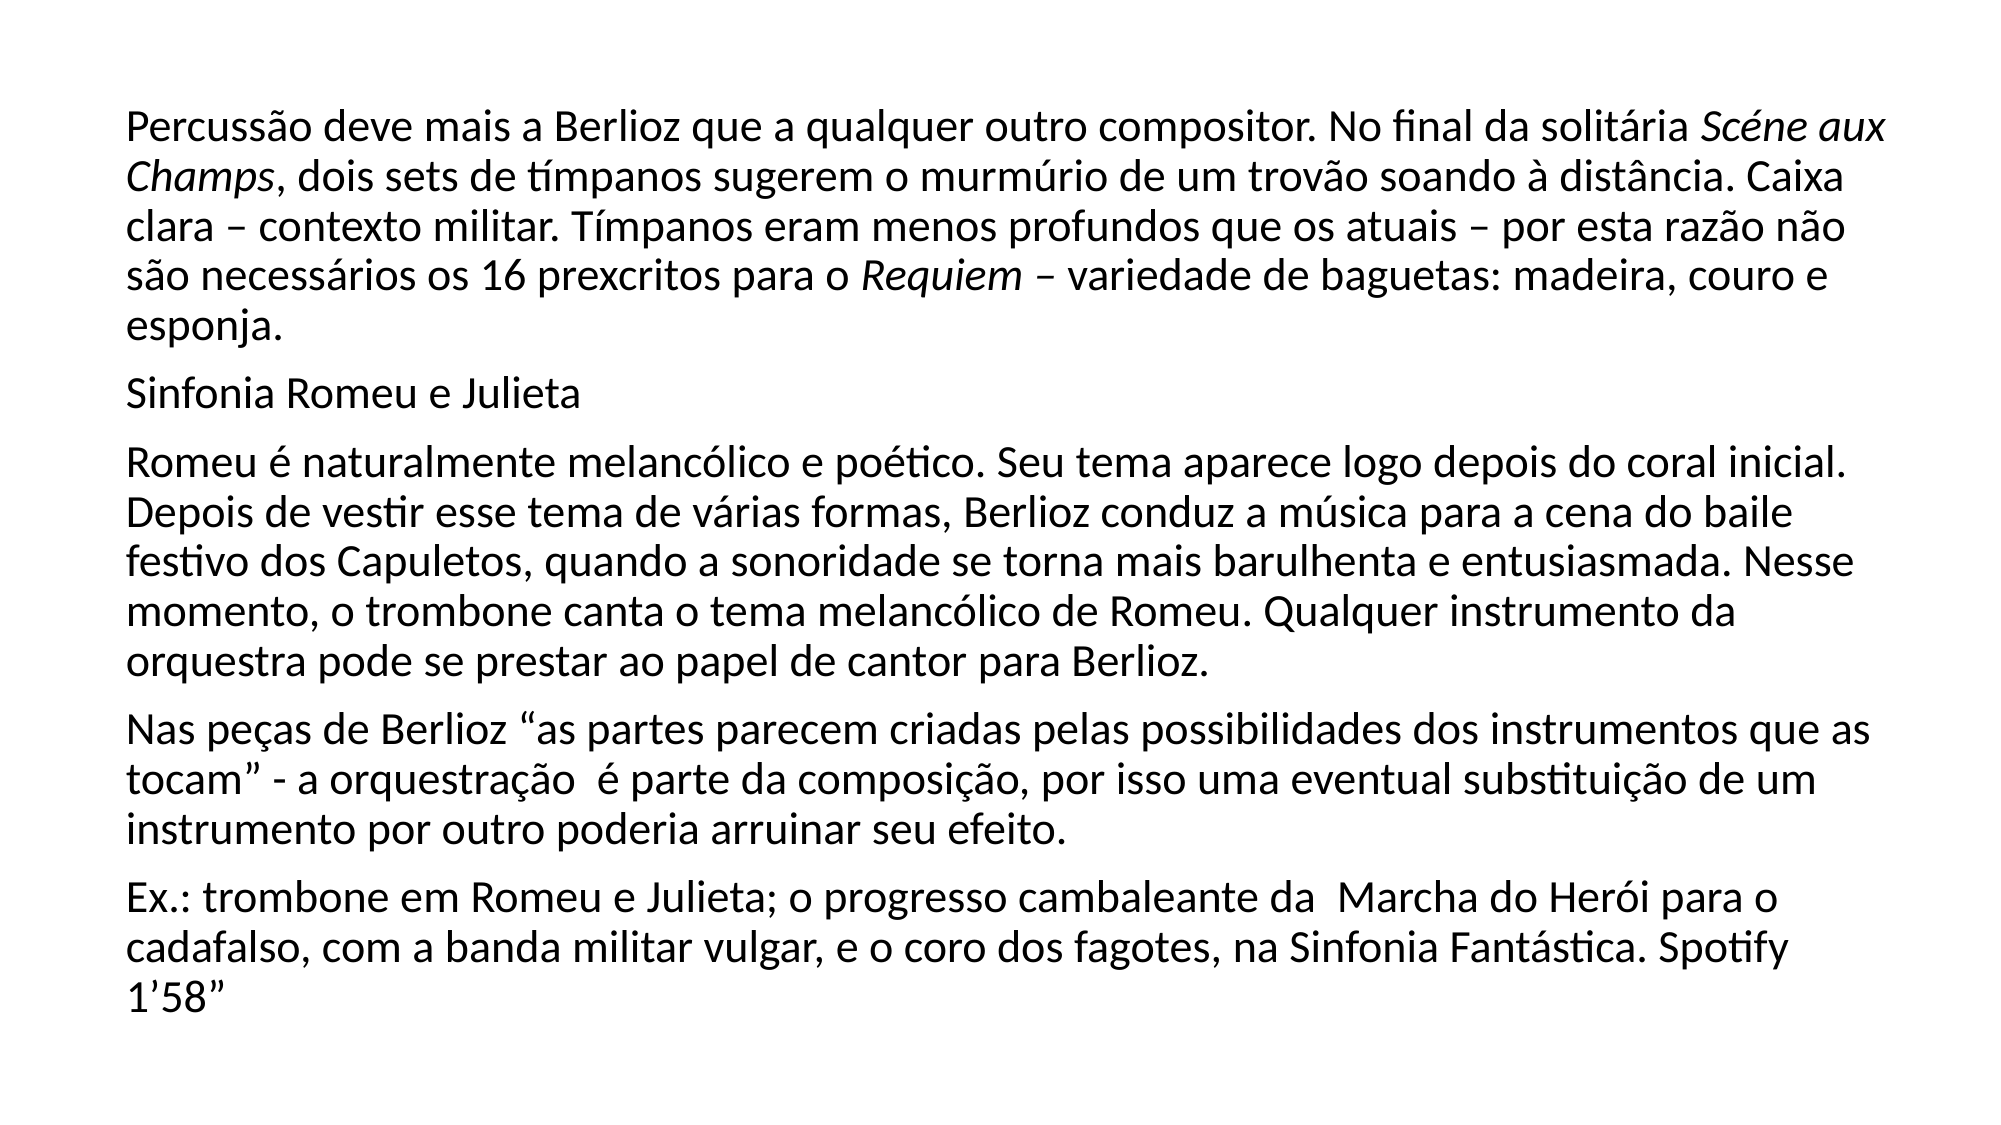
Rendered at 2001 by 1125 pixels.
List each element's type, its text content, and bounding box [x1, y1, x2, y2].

subtitle Percussão deve mais a Berlioz que a qualquer outro compositor. No final da solitária Scéne aux Champs, dois sets de tímpanos sugerem o murmúrio de um trovão soando à distância. Caixa clara – contexto militar. Tímpanos eram menos profundos que os atuais – por esta razão não são necessários os 16 prexcritos para o Requiem – variedade de baguetas: madeira, couro e esponja. Sinfonia Romeu e Julieta Romeu é naturalmente melancólico e poético. Seu tema aparece logo depois do coral inicial. Depois de vestir esse tema de várias formas, Berlioz conduz a música para a cena do baile festivo dos Capuletos, quando a sonoridade se torna mais barulhenta e entusiasmada. Nesse momento, o trombone canta o tema melancólico de Romeu. Qualquer instrumento da orquestra pode se prestar ao papel de cantor para Berlioz. Nas peças de Berlioz “as partes parecem criadas pelas possibilidades dos instrumentos que as tocam” - a orquestração é parte da composição, por isso uma eventual substituição de um instrumento por outro poderia arruinar seu efeito. Ex.: trombone em Romeu e Julieta; o progresso cambaleante da Marcha do Herói para o cadafalso, com a banda militar vulgar, e o coro dos fagotes, na Sinfonia Fantástica. Spotify 1’58” [110, 94, 1902, 1039]
